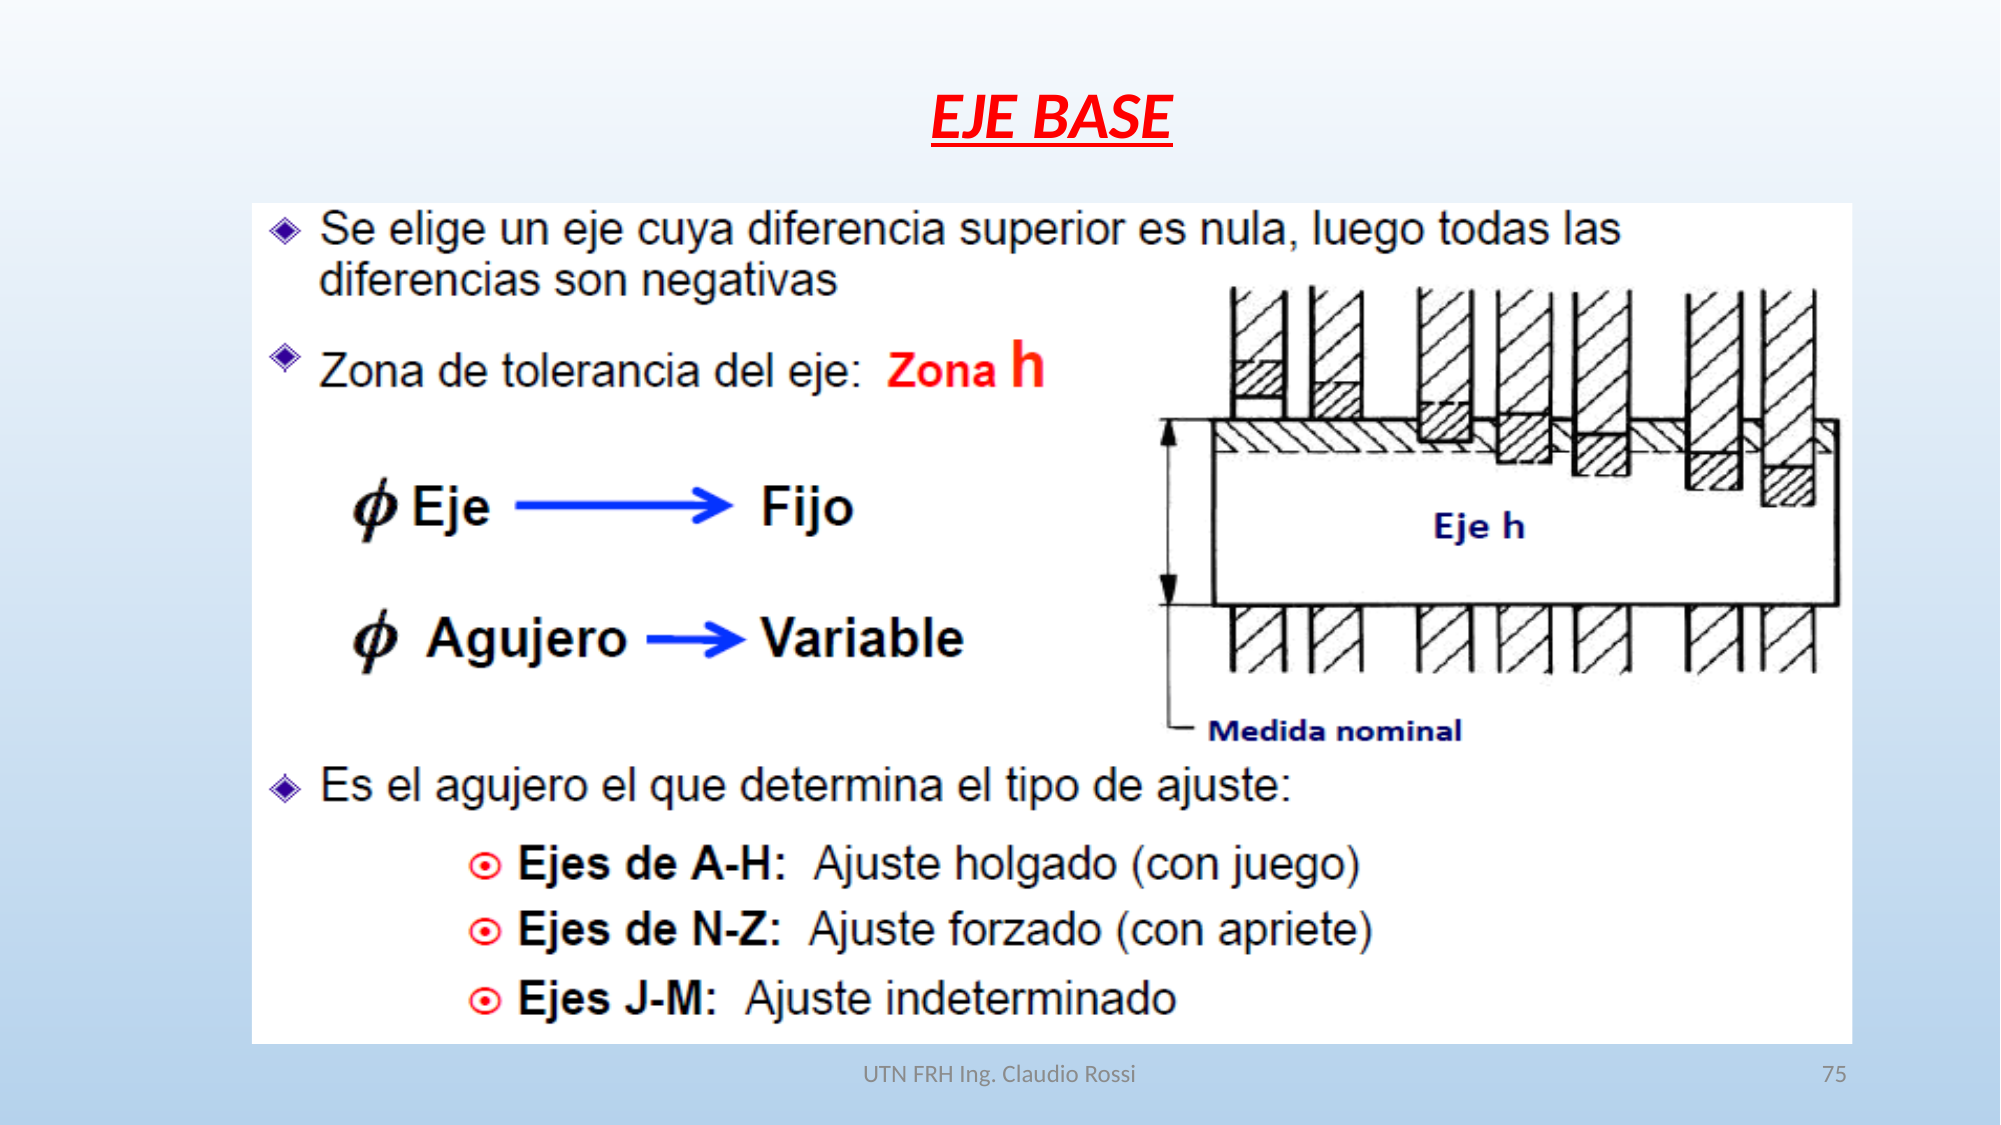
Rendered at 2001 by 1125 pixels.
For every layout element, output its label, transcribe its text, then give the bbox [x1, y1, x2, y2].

footer UTN FRH Ing. Claudio Rossi [662, 1044, 1338, 1103]
picture [251, 203, 1853, 1044]
slide_number 75 [1412, 1042, 1863, 1103]
text_box EJE BASE [323, 64, 1781, 159]
